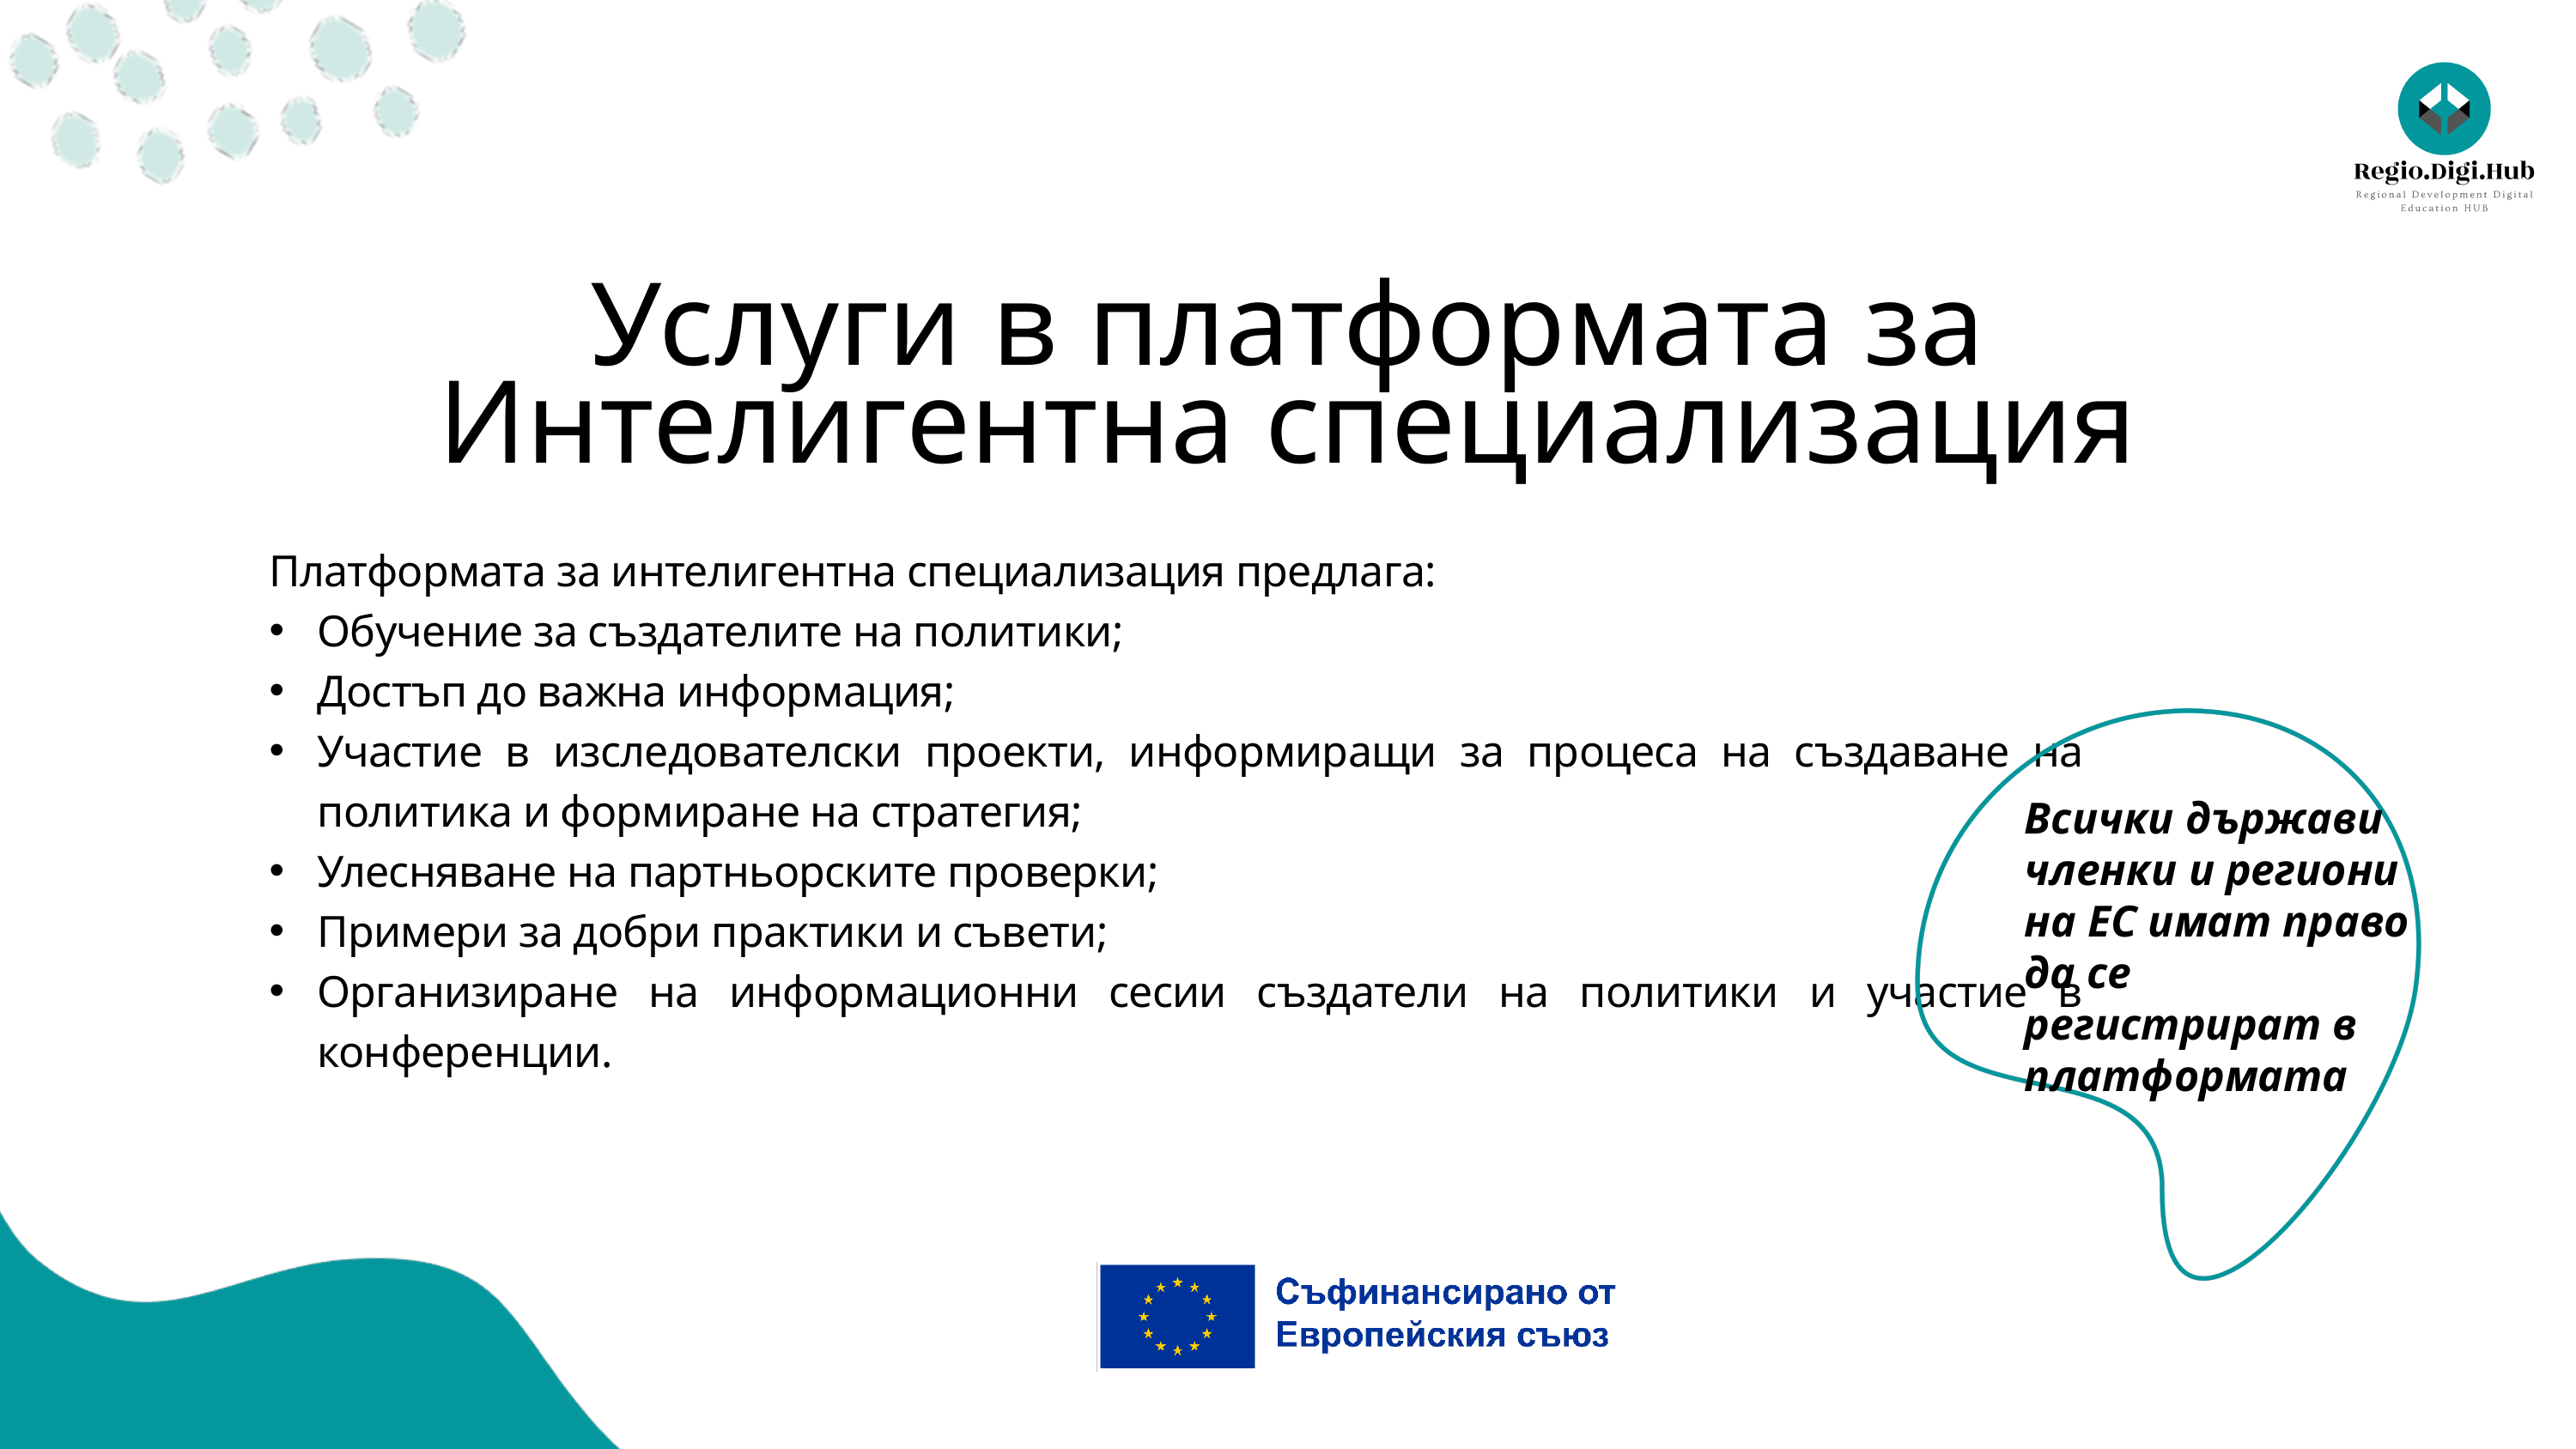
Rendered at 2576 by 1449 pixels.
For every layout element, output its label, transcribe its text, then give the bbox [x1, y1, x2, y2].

text_box Услуги в платформата за Интелигентна специализация [354, 290, 2221, 486]
picture [1913, 708, 2442, 1281]
picture [1091, 1256, 1637, 1377]
picture [2312, 0, 2576, 264]
text_box Платформата за интелигентна специализация предлага: Обучение за създателите на политики; Достъп до важна информация; Участие в изследователски проекти, информиращи за процеса на създаване на политика и формиране на стратегия; Улесняване на партньорските проверки; Примери за добри практики и съвети; Организиране на информационни сесии създатели на политики и участие в конференции. [269, 535, 2082, 1256]
picture [0, 0, 489, 306]
picture [0, 1069, 1030, 1449]
